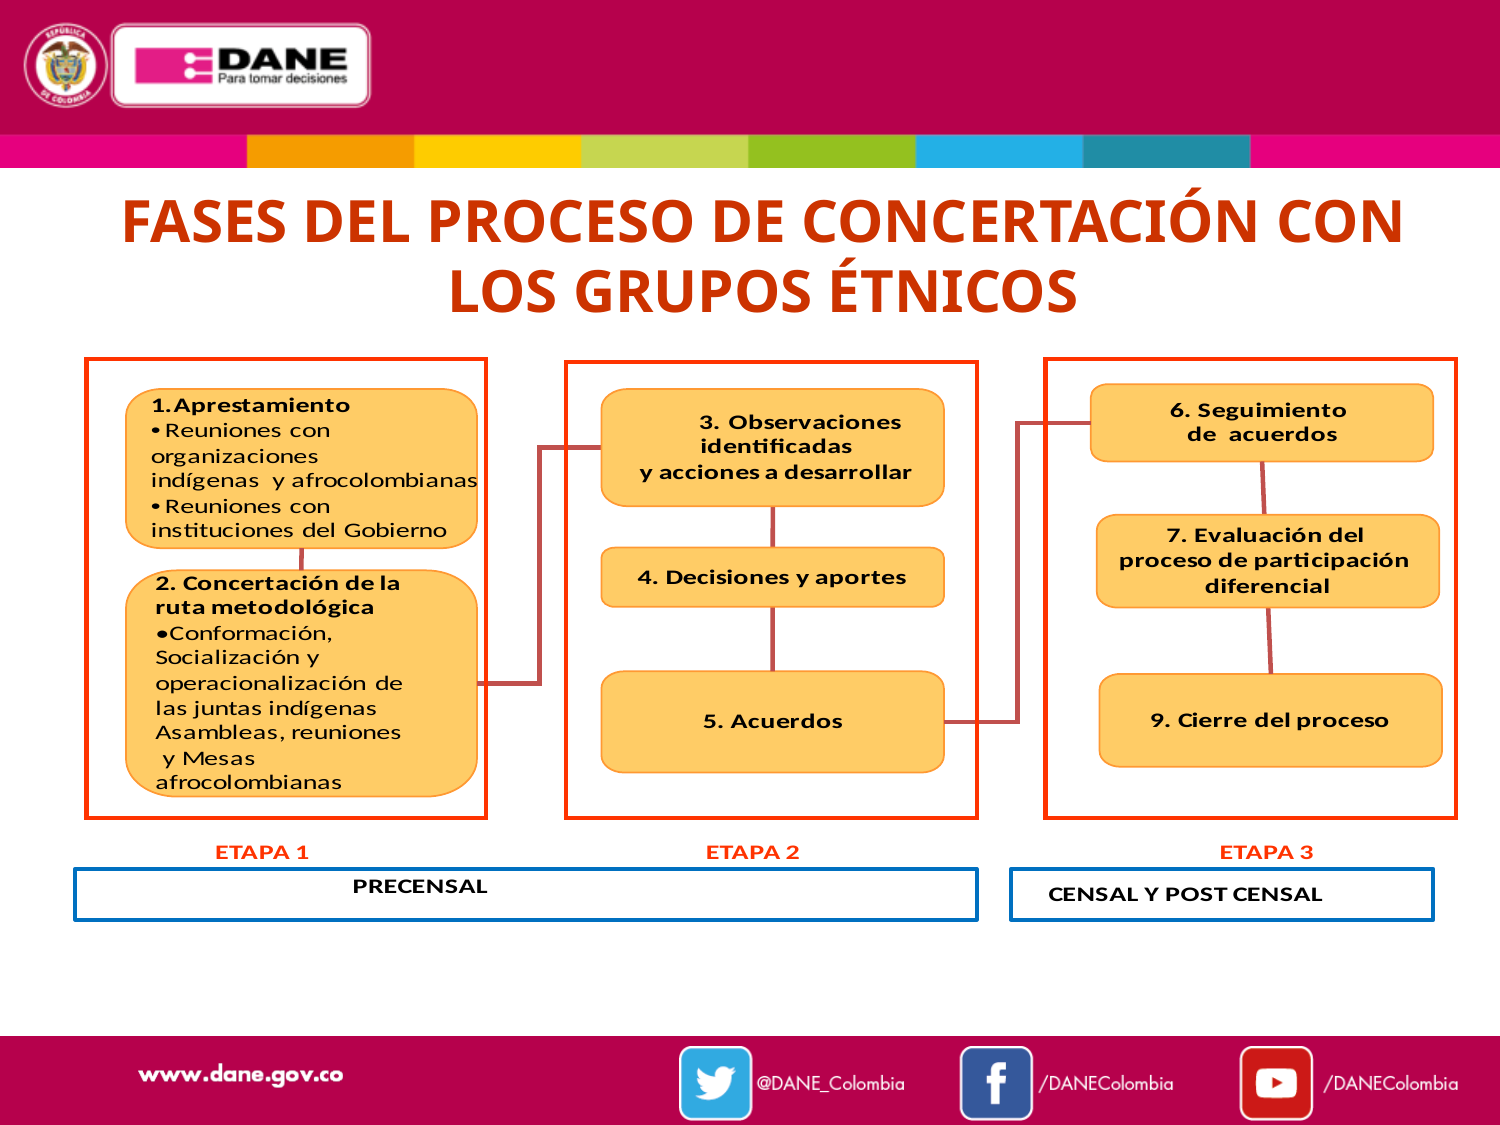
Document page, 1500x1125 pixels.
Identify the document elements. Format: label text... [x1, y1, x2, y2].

picture [124, 1054, 361, 1100]
picture [0, 0, 1500, 168]
picture [679, 1046, 1459, 1121]
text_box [35, 195, 1483, 1000]
text_box FASES DEL PROCESO DE CONCERTACIÓN CON LOS GRUPOS ÉTNICOS [79, 182, 1447, 194]
